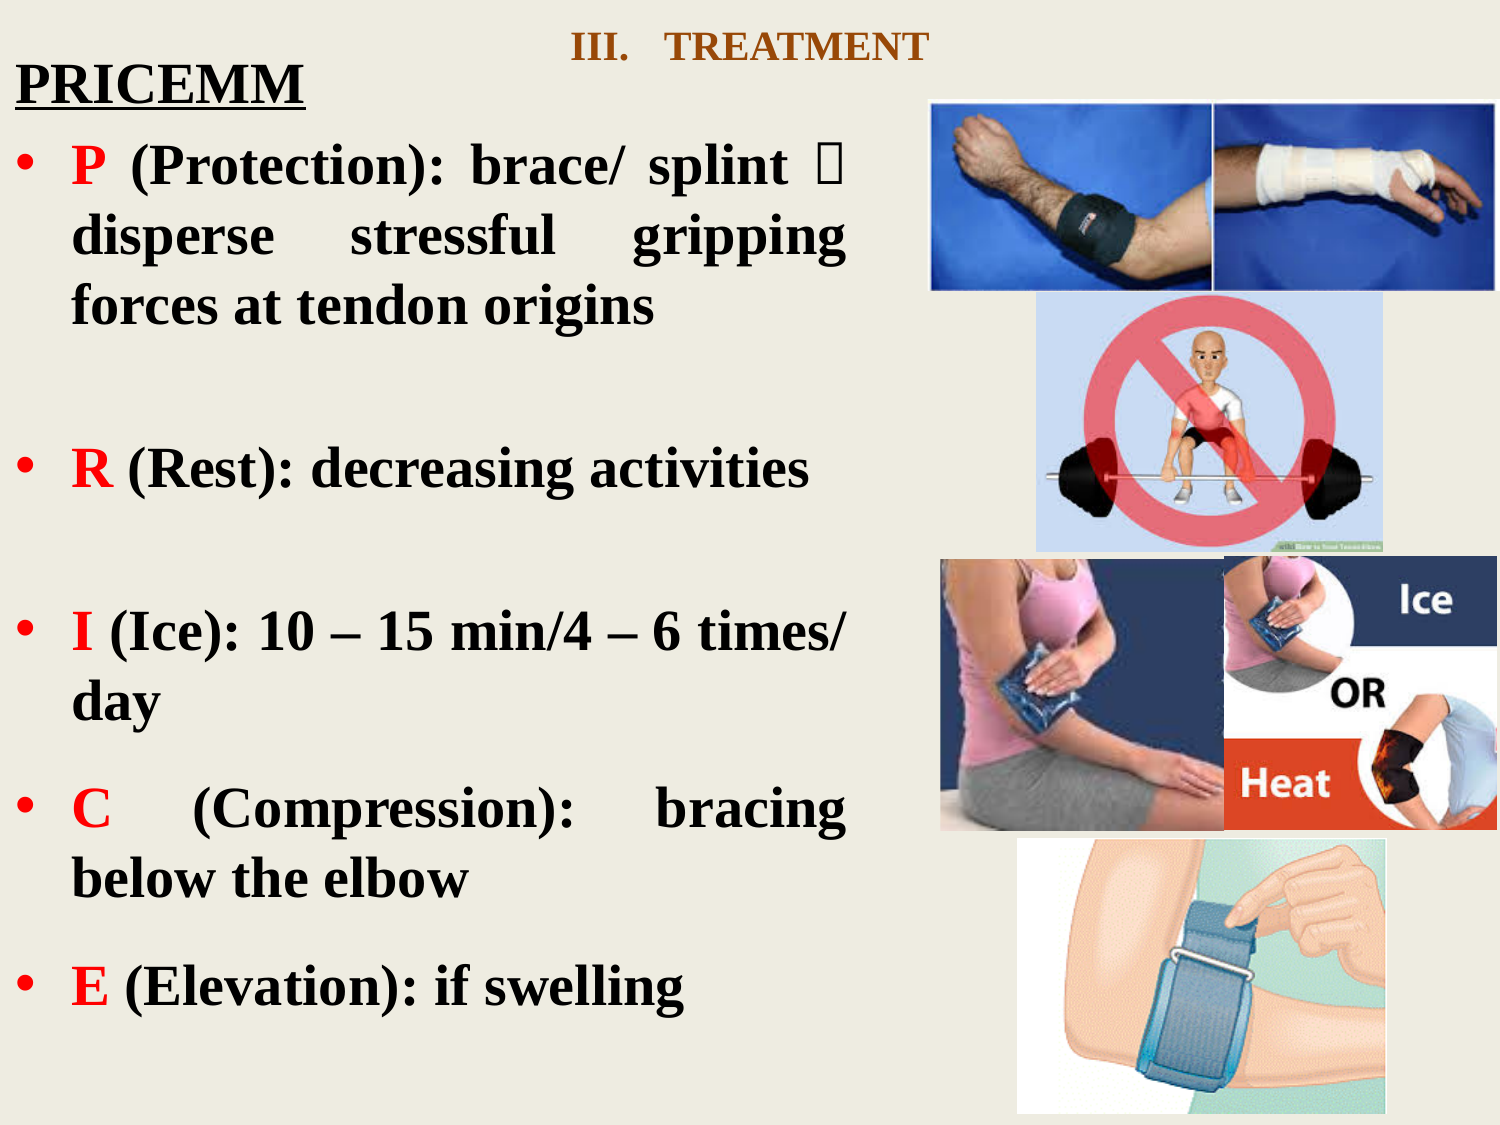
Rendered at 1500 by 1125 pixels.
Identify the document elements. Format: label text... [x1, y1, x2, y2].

list PRICEMM P (Protection): brace/ splint  disperse stressful gripping forces at tendon origins R (Rest): decreasing activities I (Ice): 10 – 15 min/4 – 6 times/ day C (Compression): bracing below the elbow E (Elevation): if swelling [0, 37, 863, 1113]
picture [927, 99, 1500, 291]
title TREATMENT [75, 0, 1425, 88]
picture [1016, 838, 1387, 1115]
picture [1036, 292, 1384, 553]
picture [939, 556, 1498, 831]
